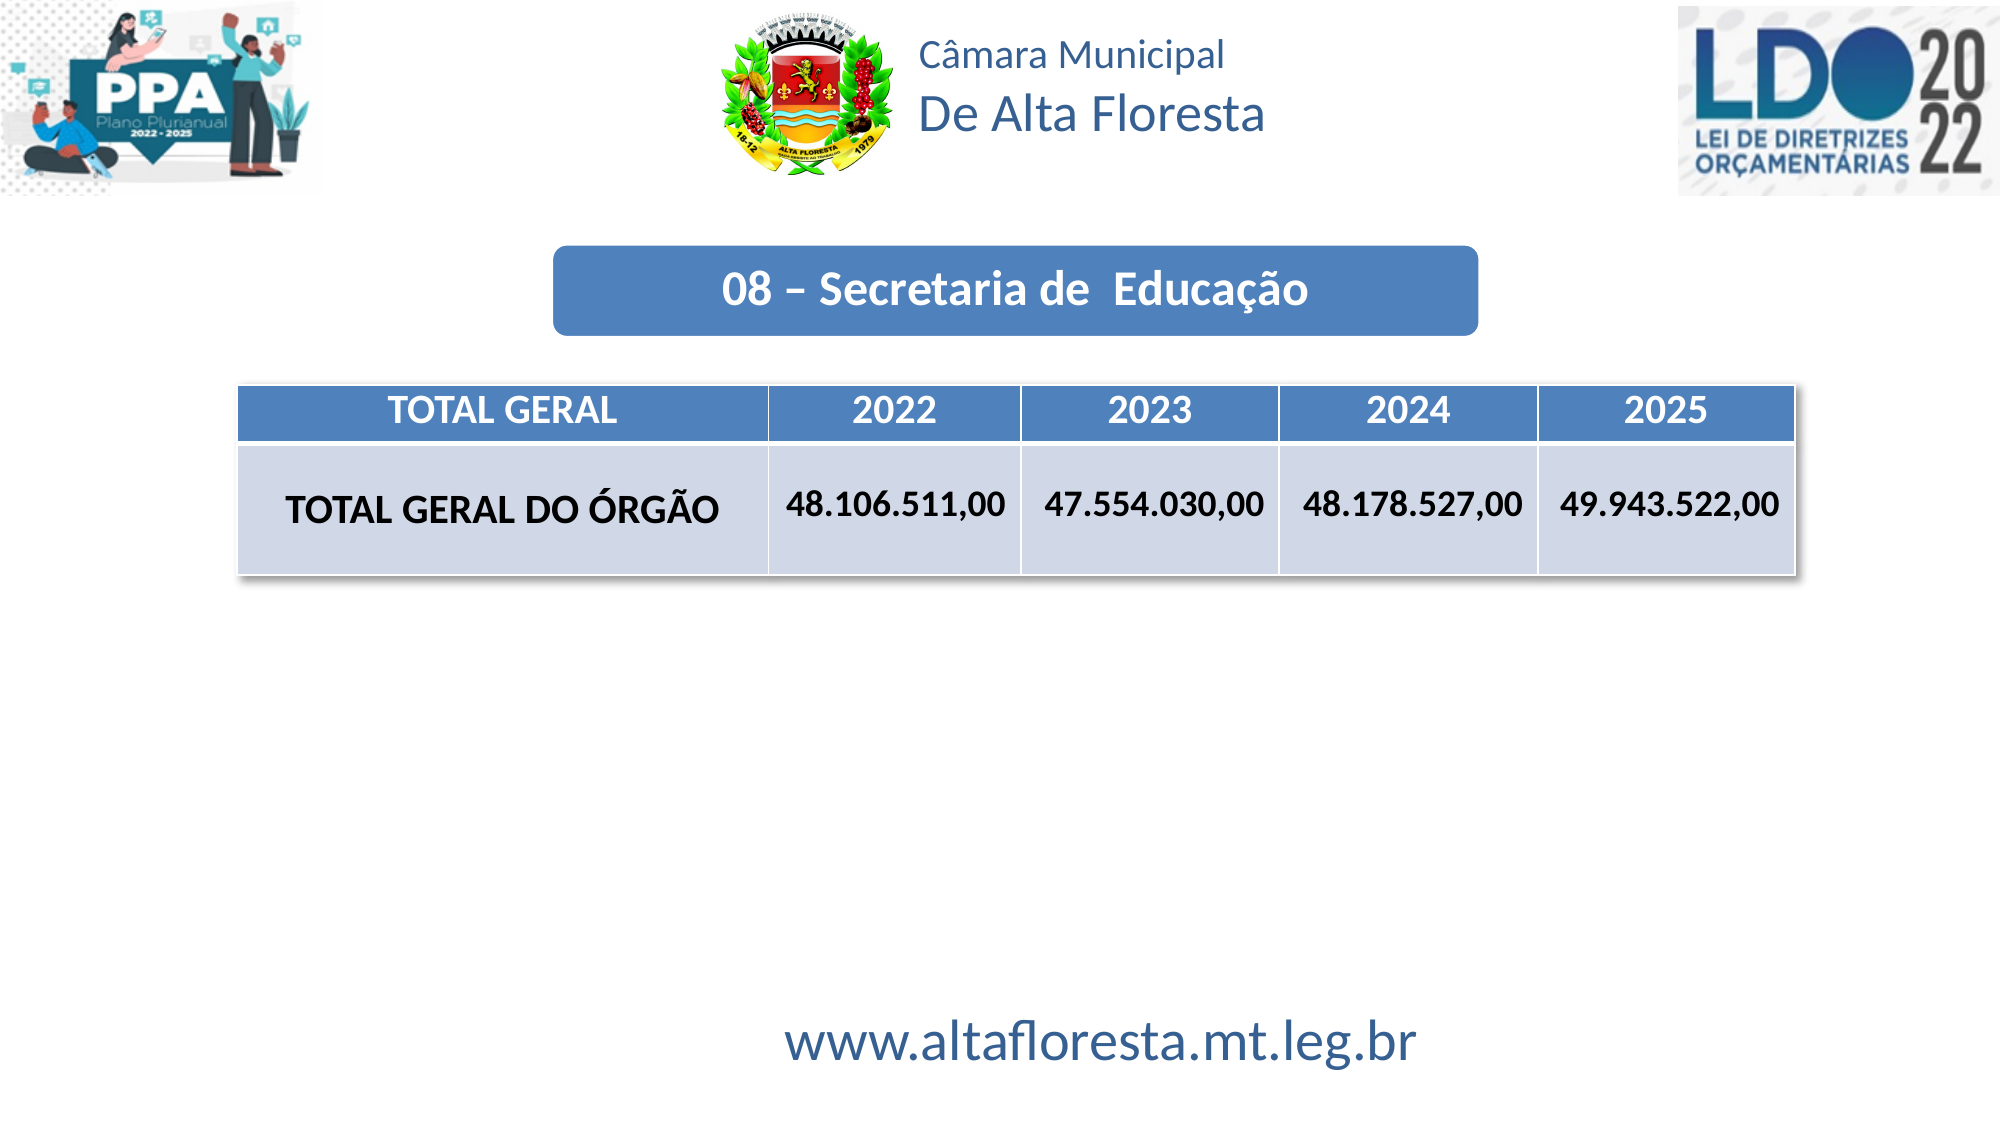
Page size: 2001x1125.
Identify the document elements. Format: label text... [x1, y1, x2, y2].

table_header 2025 [1539, 386, 1794, 441]
table_header TOTAL GERAL [238, 386, 768, 441]
table_header 2023 [1022, 386, 1278, 441]
table_cell 48.178.527,00 [1280, 446, 1537, 574]
table_cell 48.106.511,00 [769, 446, 1020, 574]
picture [720, 11, 893, 175]
table_header 2024 [1280, 386, 1537, 441]
table_cell 49.943.522,00 [1539, 446, 1794, 574]
text_box Câmara Municipal De Alta Floresta [904, 19, 1671, 150]
text_box www.altafloresta.mt.leg.br [769, 995, 1433, 1080]
text_box 08 – Secretaria de Educação [548, 241, 1483, 341]
table_cell 47.554.030,00 [1022, 446, 1278, 574]
table_cell TOTAL GERAL DO ÓRGÃO [238, 446, 768, 574]
picture [1677, 6, 2000, 196]
table_header 2022 [769, 386, 1020, 441]
picture [0, 0, 322, 196]
